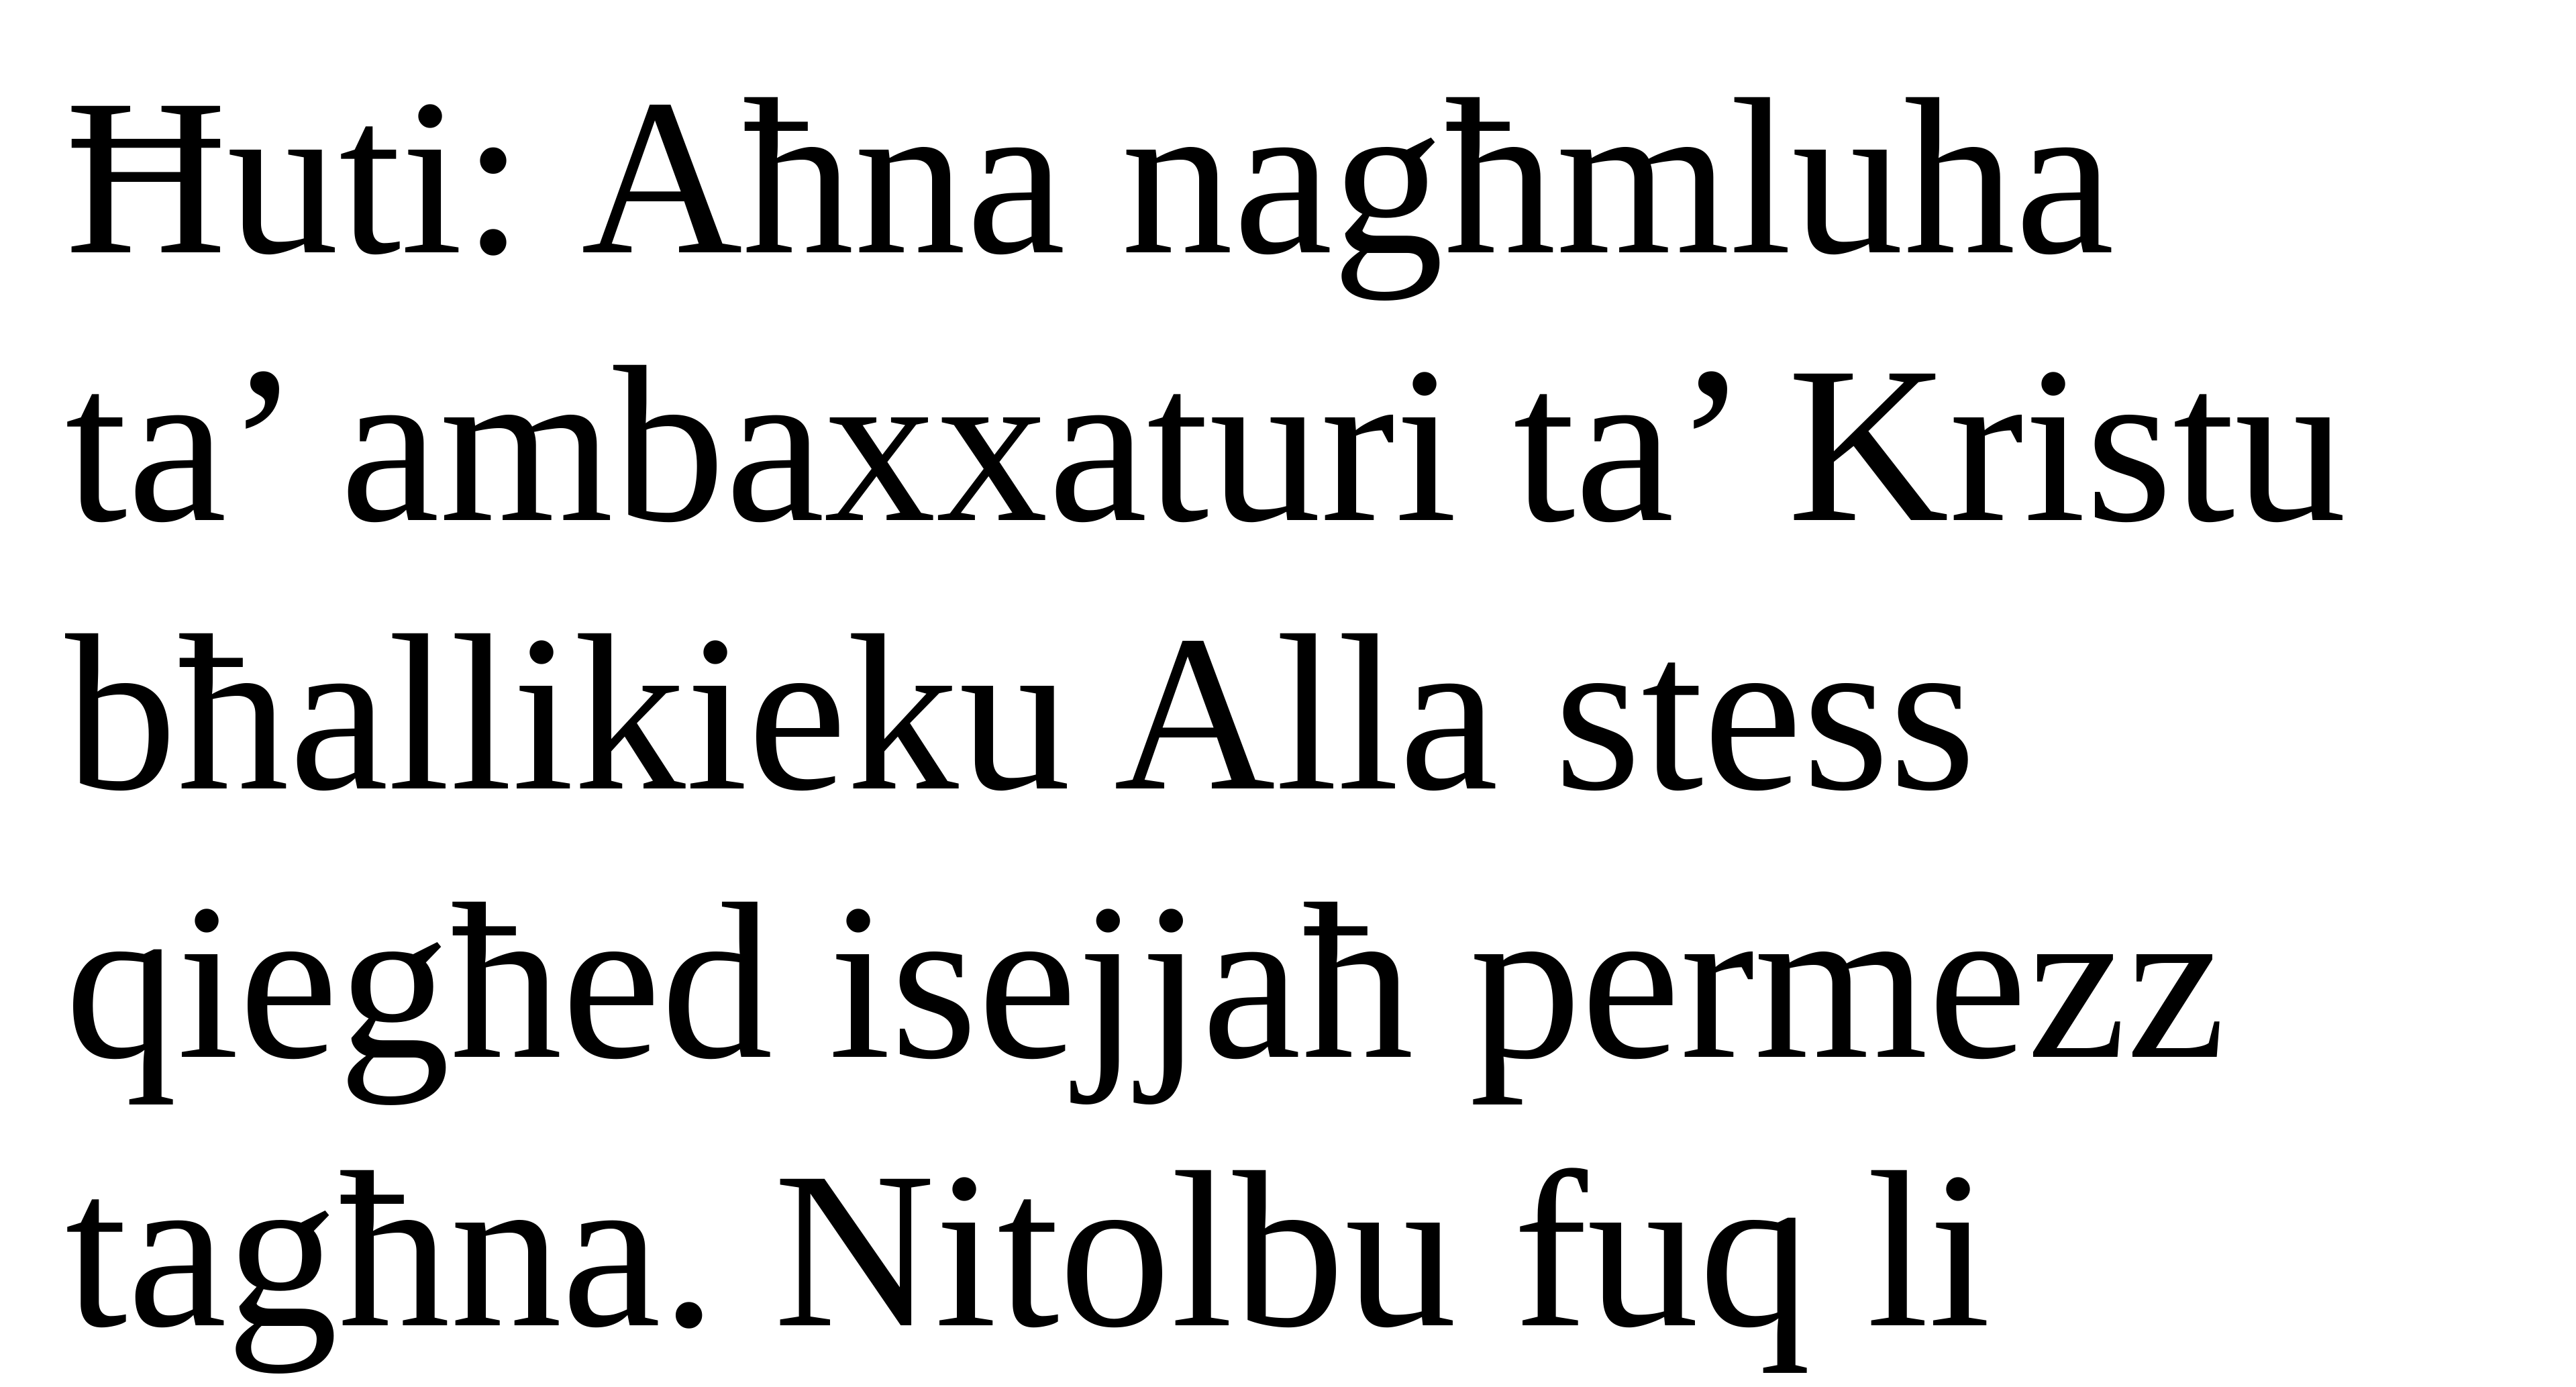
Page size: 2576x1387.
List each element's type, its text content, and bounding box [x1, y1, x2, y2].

text_box Ħuti: Aħna nagħmluha ta’ ambaxxaturi ta’ Kristu bħallikieku Alla stess qiegħed isejjaħ permezz tagħna. Nitolbu fuq li [43, 17, 2517, 1382]
